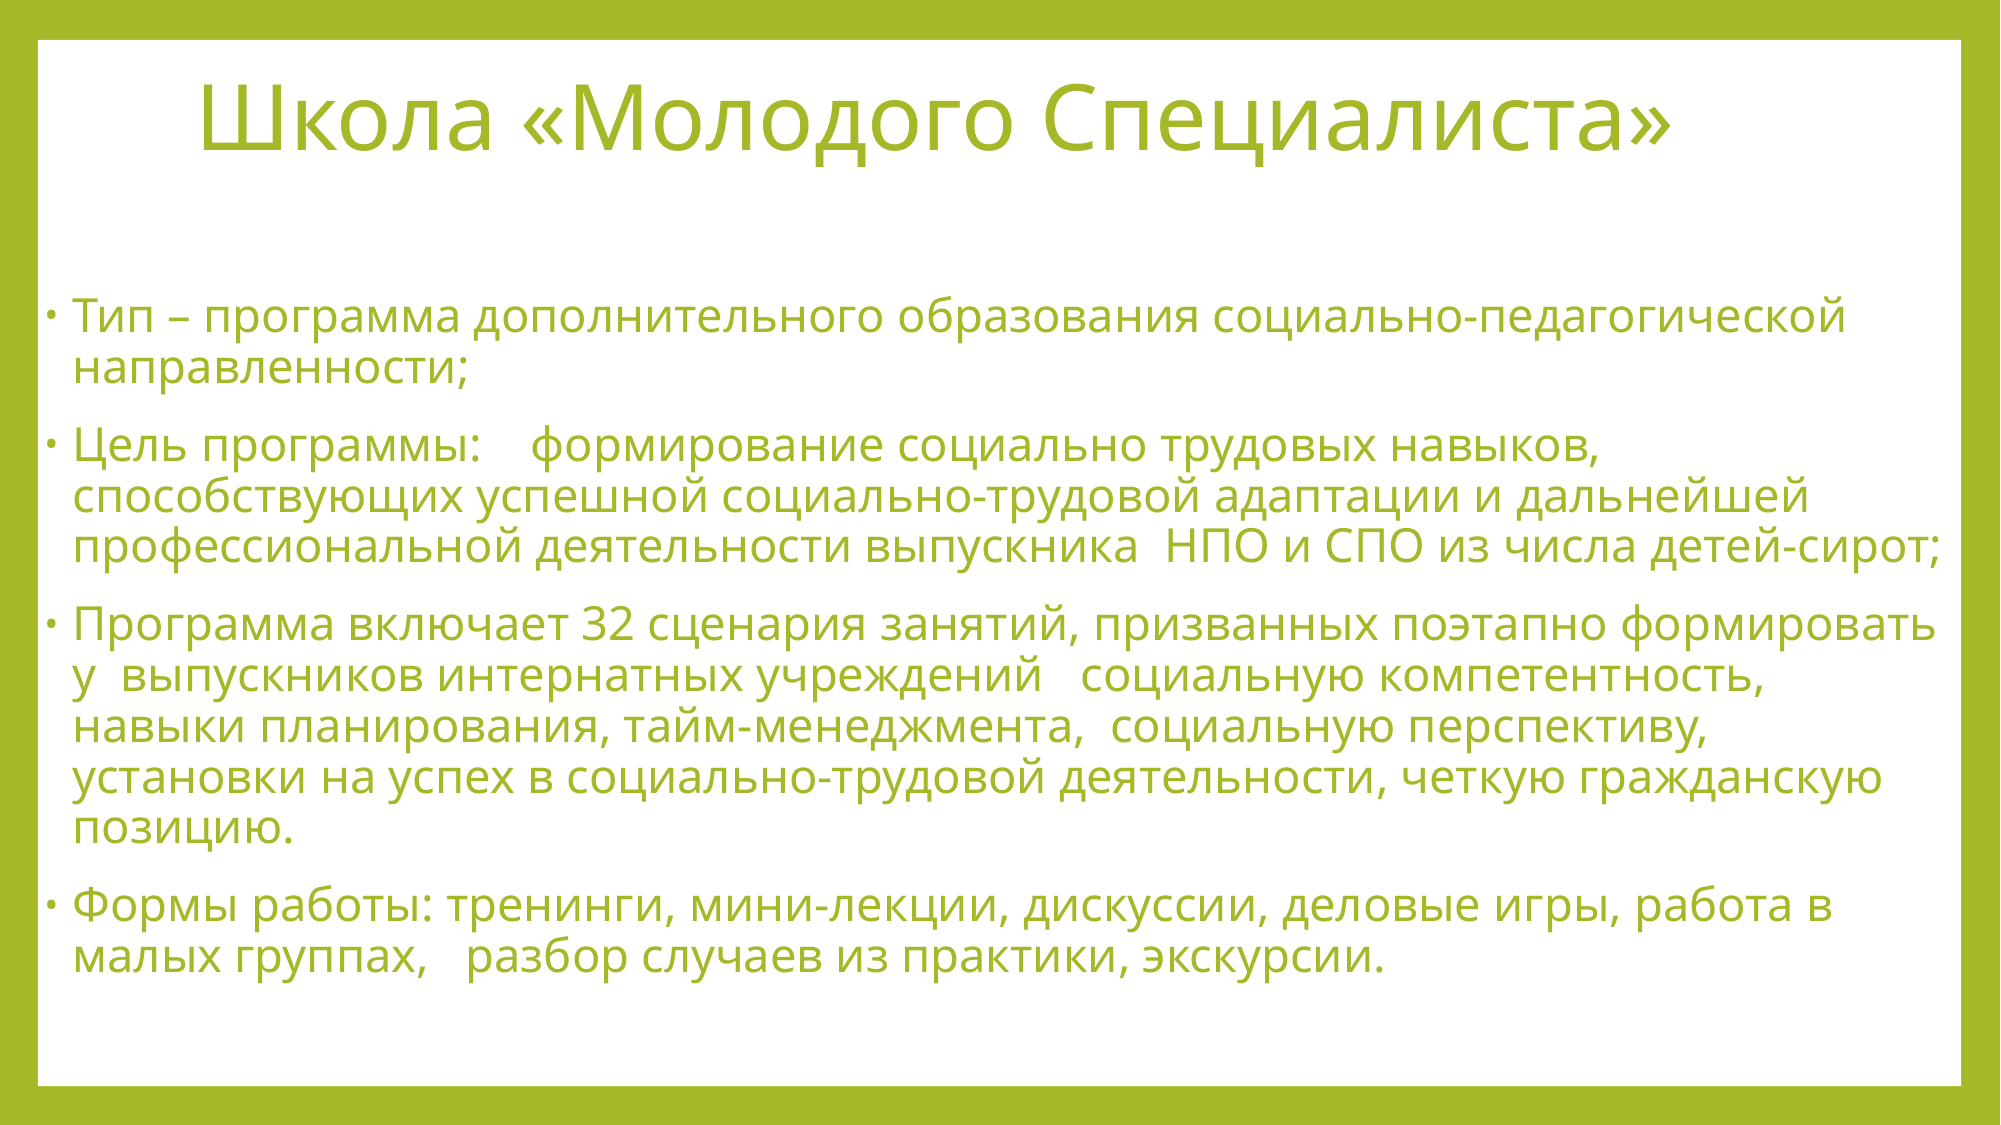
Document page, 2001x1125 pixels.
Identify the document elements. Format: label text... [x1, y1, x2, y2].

list Тип – программа дополнительного образования социально-педагогической направленности; Цель программы: формирование социально трудовых навыков, способствующих успешной социально-трудовой адаптации и дальнейшей профессиональной деятельности выпускника НПО и СПО из числа детей-сирот; Программа включает 32 сценария занятий, призванных поэтапно формировать у выпускников интернатных учреждений социальную компетентность, навыки планирования, тайм-менеджмента, социальную перспективу, установки на успех в социально-трудовой деятельности, четкую гражданскую позицию. Формы работы: тренинги, мини-лекции, дискуссии, деловые игры, работа в малых группах, разбор случаев из практики, экскурсии. [22, 284, 1966, 1015]
title Школа «Молодого Специалиста» [180, 47, 1830, 195]
